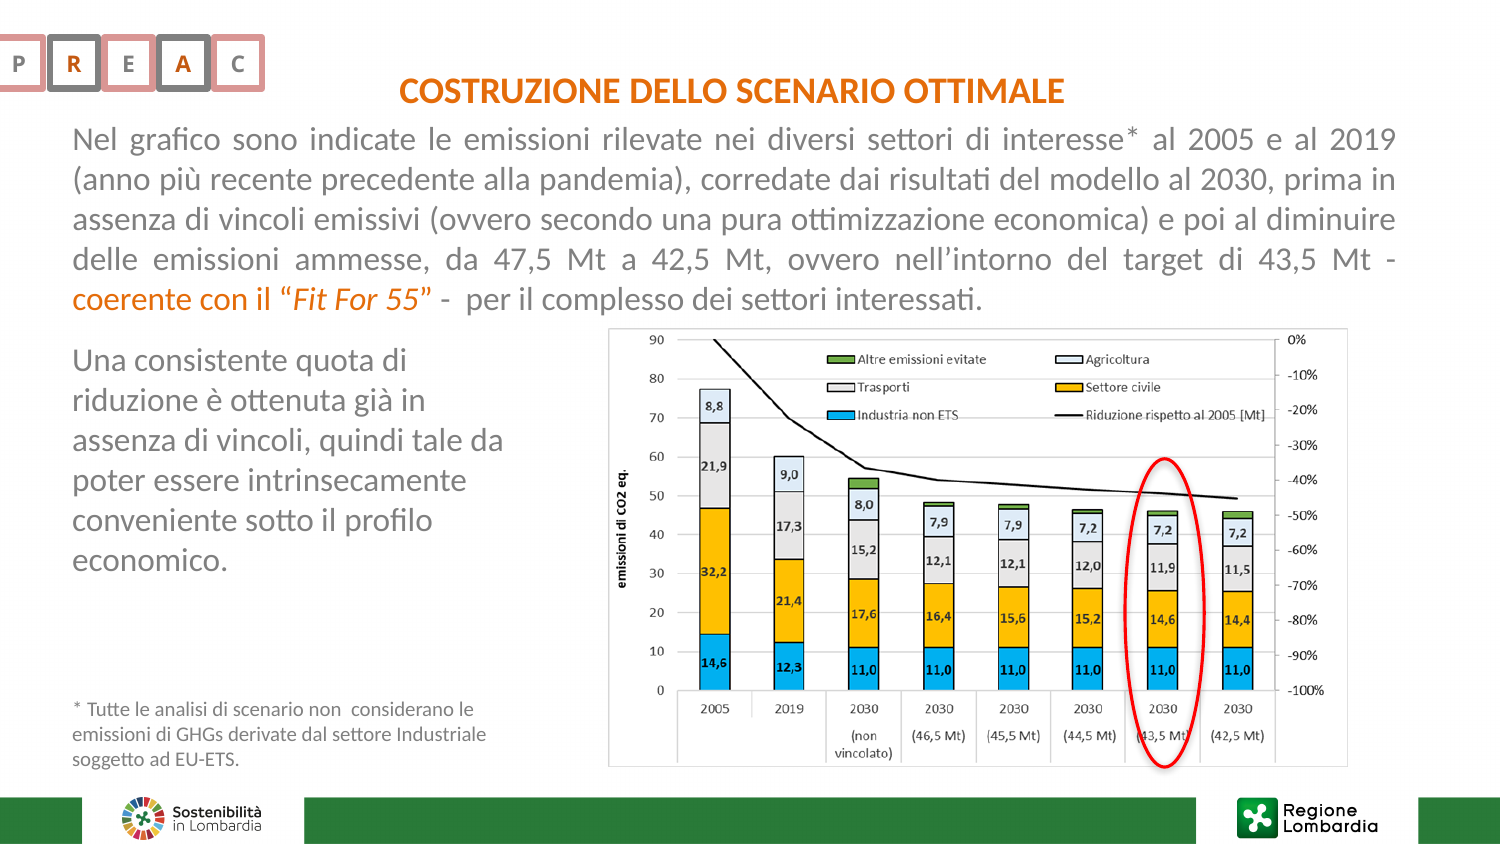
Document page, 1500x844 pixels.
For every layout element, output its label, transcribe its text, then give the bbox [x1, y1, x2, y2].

text_box Nel grafico sono indicate le emissioni rilevate nei diversi settori di interesse* al 2005 e al 2019 (anno più recente precedente alla pandemia), corredate dai risultati del modello al 2030, prima in assenza di vincoli emissivi (ovvero secondo una pura ottimizzazione economica) e poi al diminuire delle emissioni ammesse, da 47,5 Mt a 42,5 Mt, ovvero nell’intorno del target di 43,5 Mt - coerente con il “Fit For 55” - per il complesso dei settori interessati. [57, 109, 1414, 325]
picture [0, 0, 1500, 844]
text_box COSTRUZIONE DELLO SCENARIO OTTIMALE [66, 58, 1399, 109]
text_box * Tutte le analisi di scenario non considerano le emissioni di GHGs derivate dal settore Industriale soggetto ad EU-ETS. [57, 688, 550, 779]
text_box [0, 37, 263, 89]
text_box Una consistente quota di riduzione è ottenuta già in assenza di vincoli, quindi tale da poter essere intrinsecamente conveniente sotto il profilo economico. [57, 330, 550, 586]
